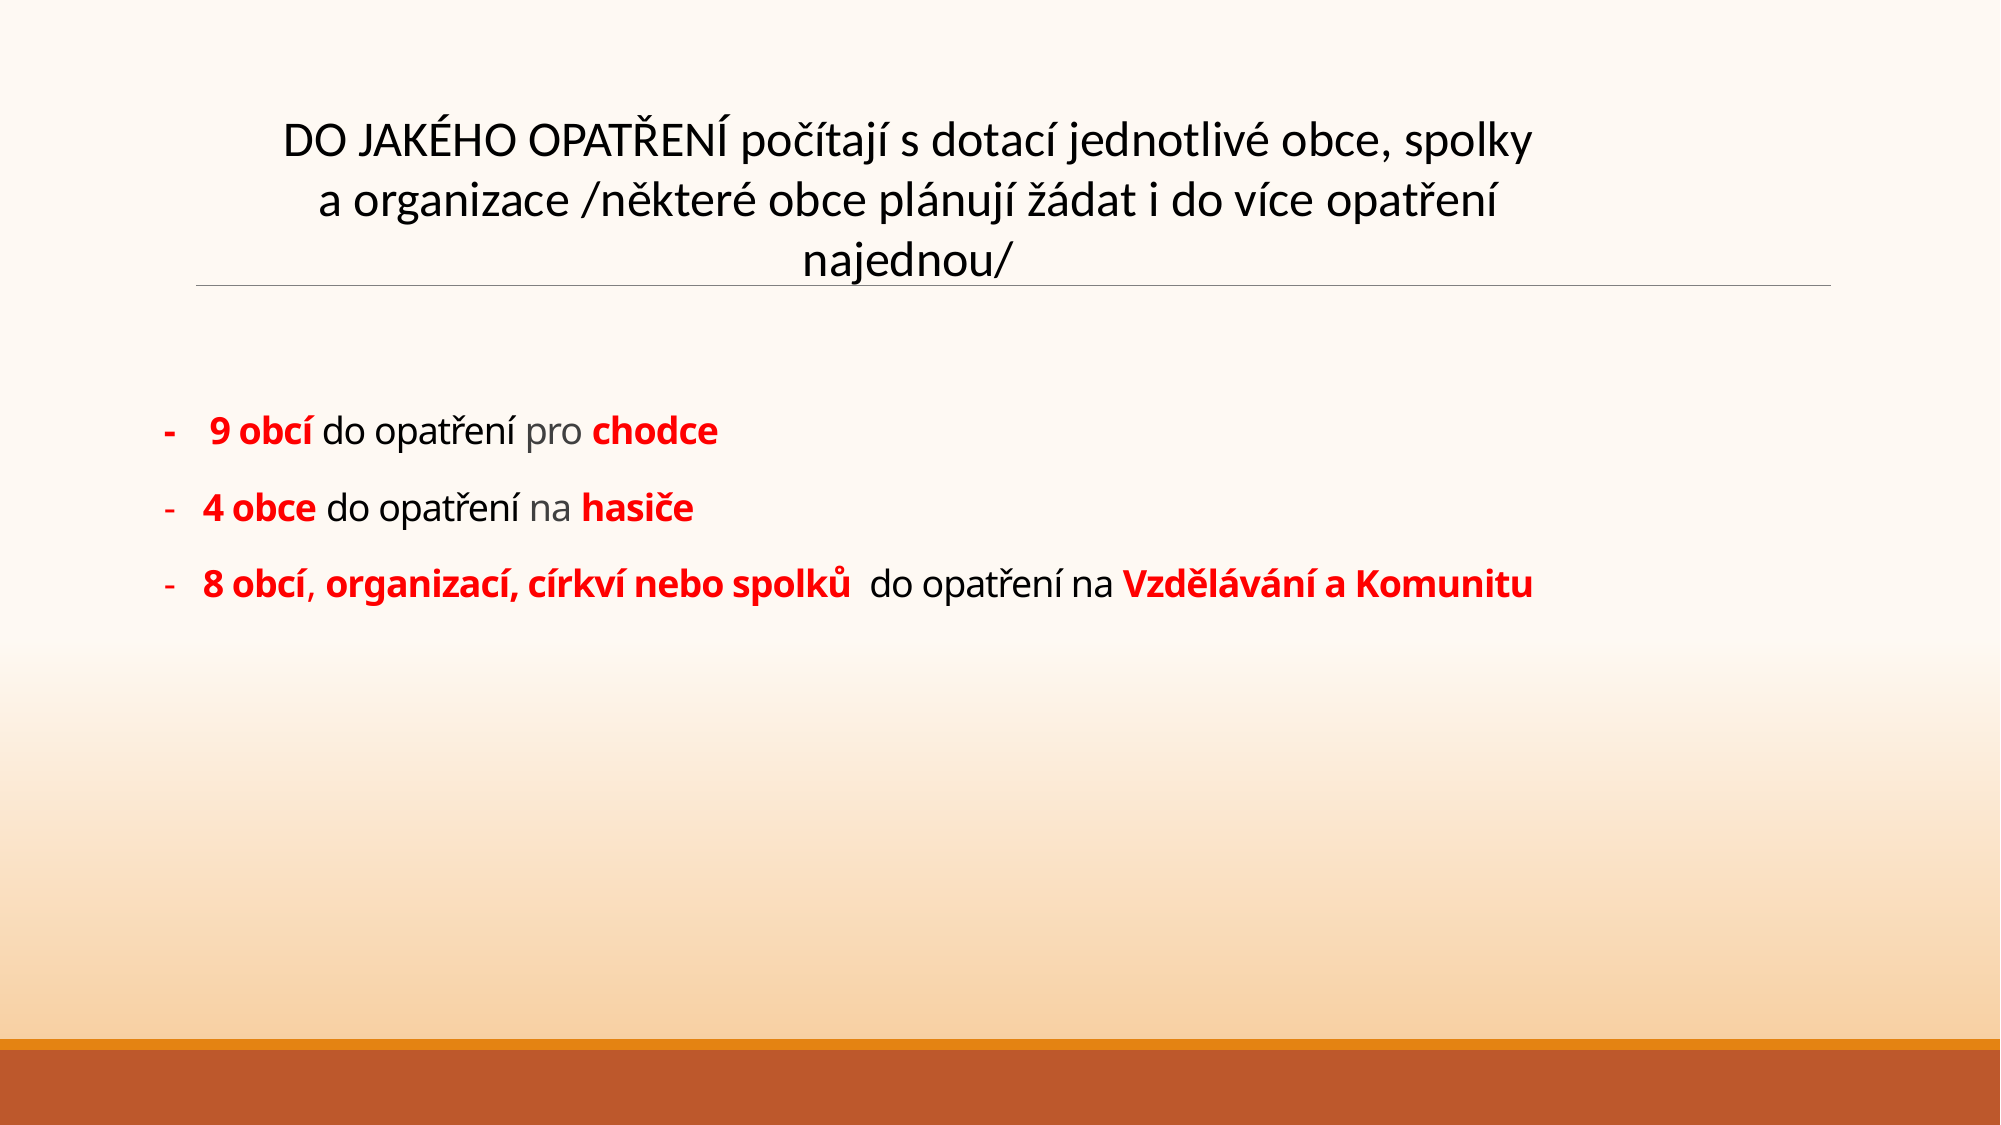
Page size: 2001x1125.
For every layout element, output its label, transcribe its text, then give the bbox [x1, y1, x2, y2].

text_box DO JAKÉHO OPATŘENÍ počítají s dotací jednotlivé obce, spolky a organizace /některé obce plánují žádat i do více opatření najednou/ [257, 99, 1561, 295]
title - 9 obcí do opatření pro chodce - 4 obce do opatření na hasiče - 8 obcí, organizací, církví nebo spolků do opatření na Vzdělávání a Komunitu [139, 375, 1679, 658]
